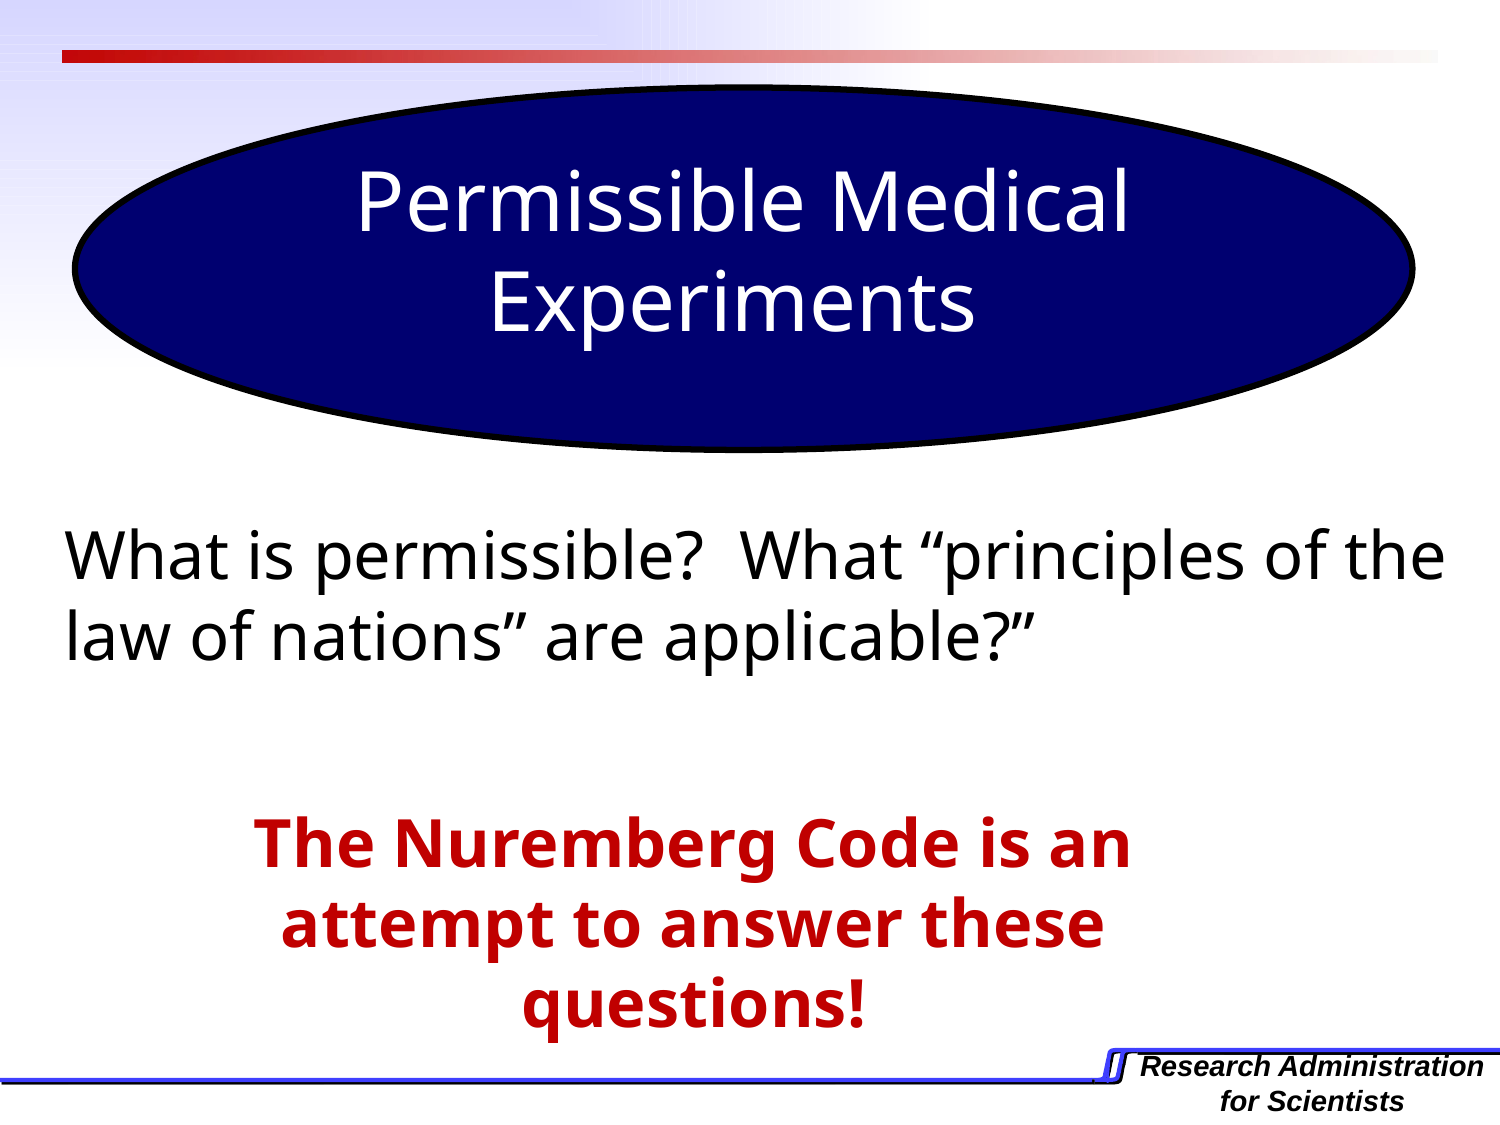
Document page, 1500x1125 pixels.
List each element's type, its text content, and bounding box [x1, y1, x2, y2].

text_box The Nuremberg Code is an attempt to answer these questions! [99, 793, 1288, 1048]
text_box Permissible Medical Experiments [74, 87, 1413, 450]
text_box What is permissible? What “principles of the law of nations” are applicable?” [50, 505, 1500, 681]
picture [62, 50, 1438, 63]
